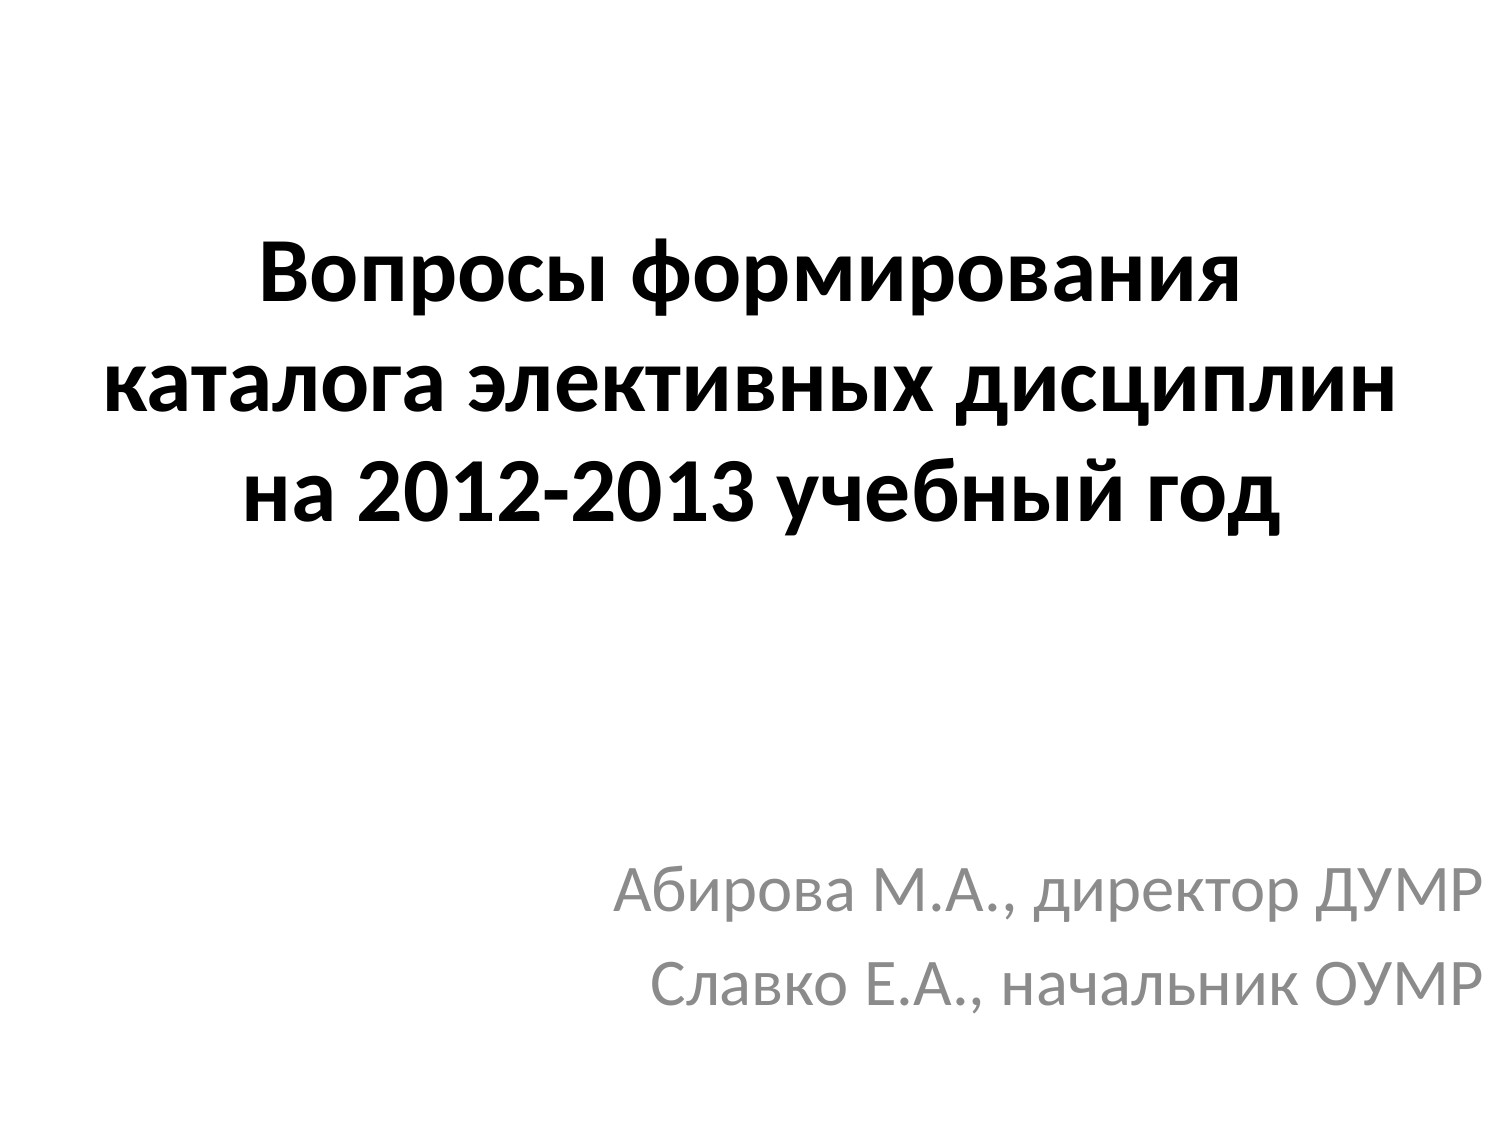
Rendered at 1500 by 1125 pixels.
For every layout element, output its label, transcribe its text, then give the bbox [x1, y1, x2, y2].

title Вопросы формирования каталога элективных дисциплин на 2012-2013 учебный год [70, 58, 1454, 692]
subtitle Абирова М.А., директор ДУМР Славко Е.А., начальник ОУМР [450, 837, 1500, 1125]
